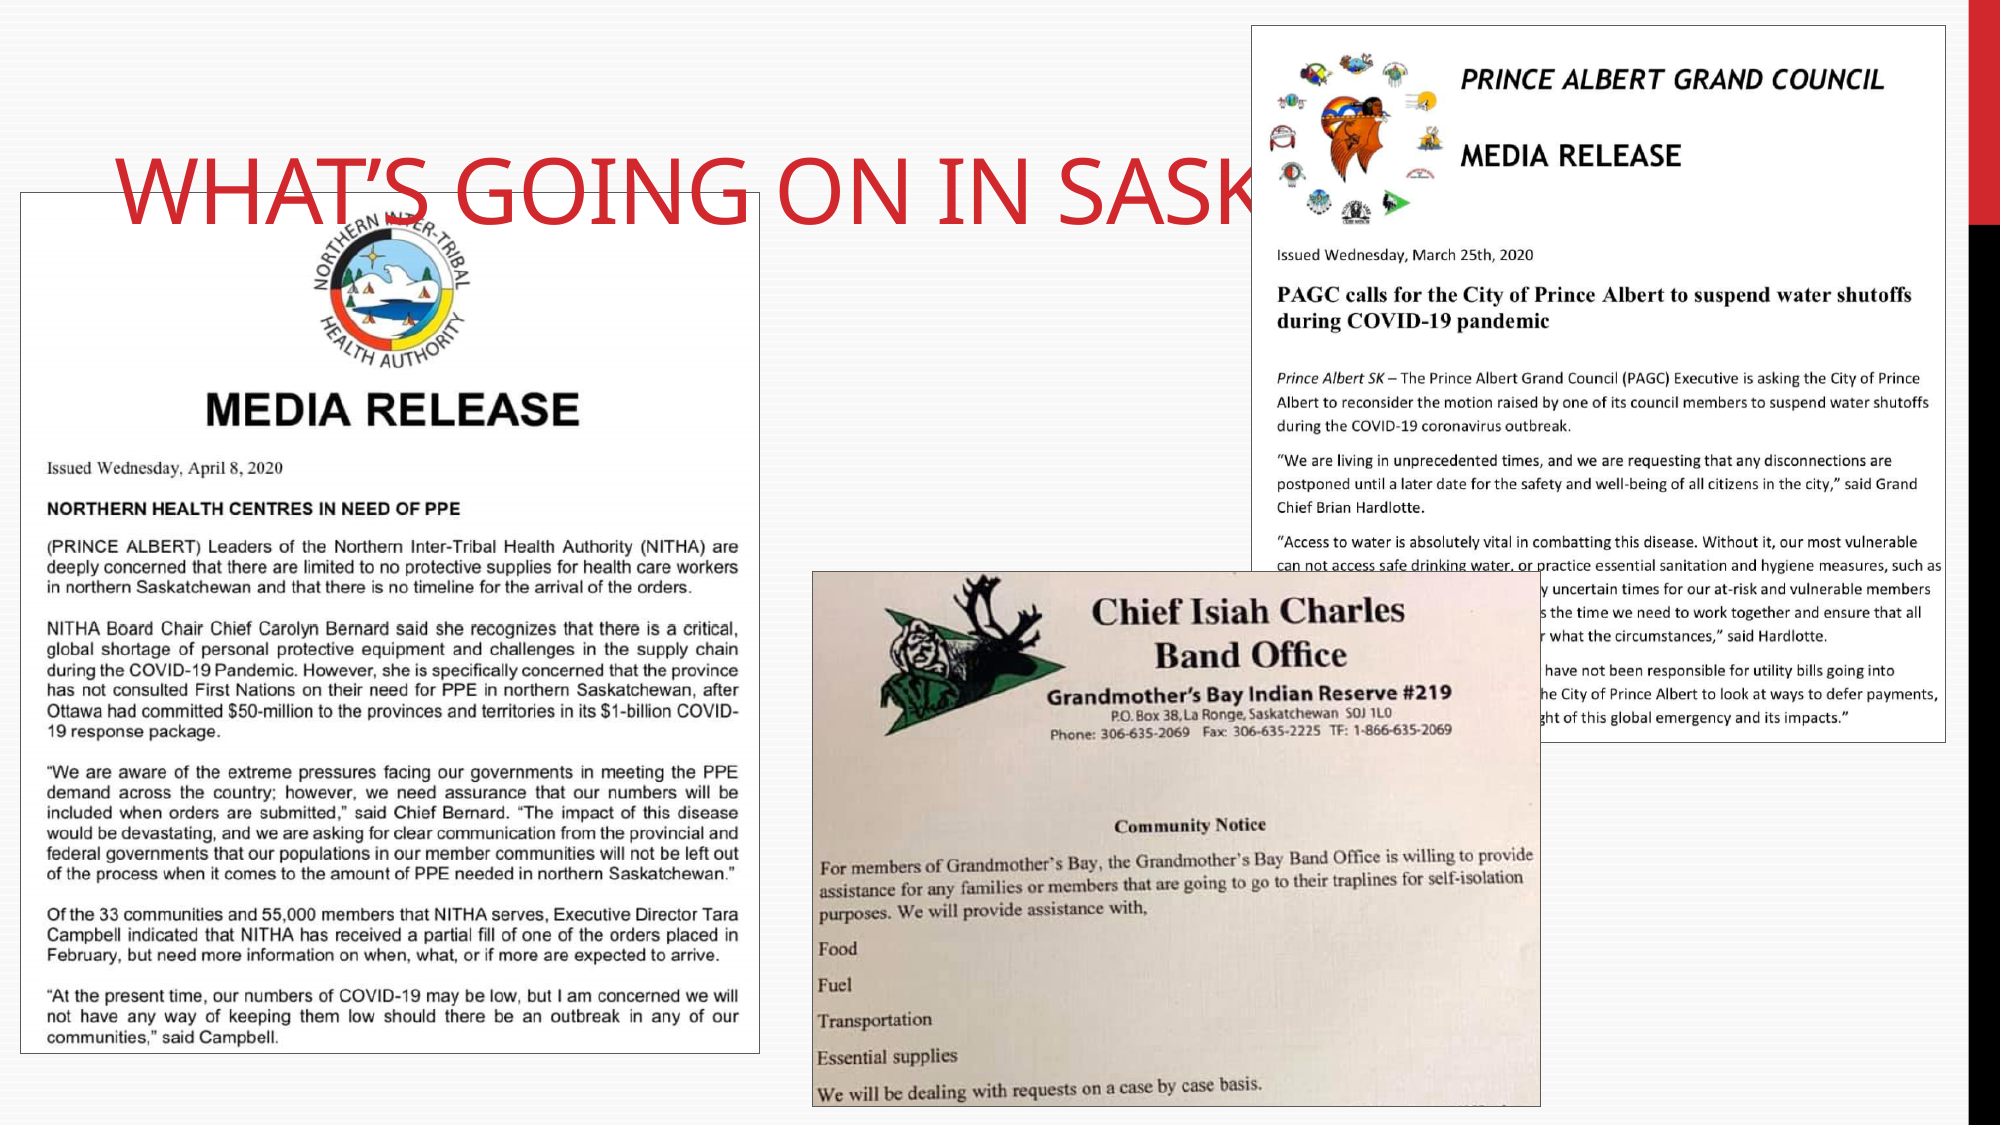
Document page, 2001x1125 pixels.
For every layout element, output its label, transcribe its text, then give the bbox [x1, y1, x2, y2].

picture [19, 191, 760, 1054]
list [1250, 24, 1946, 743]
title What’s going on in Saskatchewan? [99, 25, 1250, 250]
picture [811, 571, 1541, 1107]
